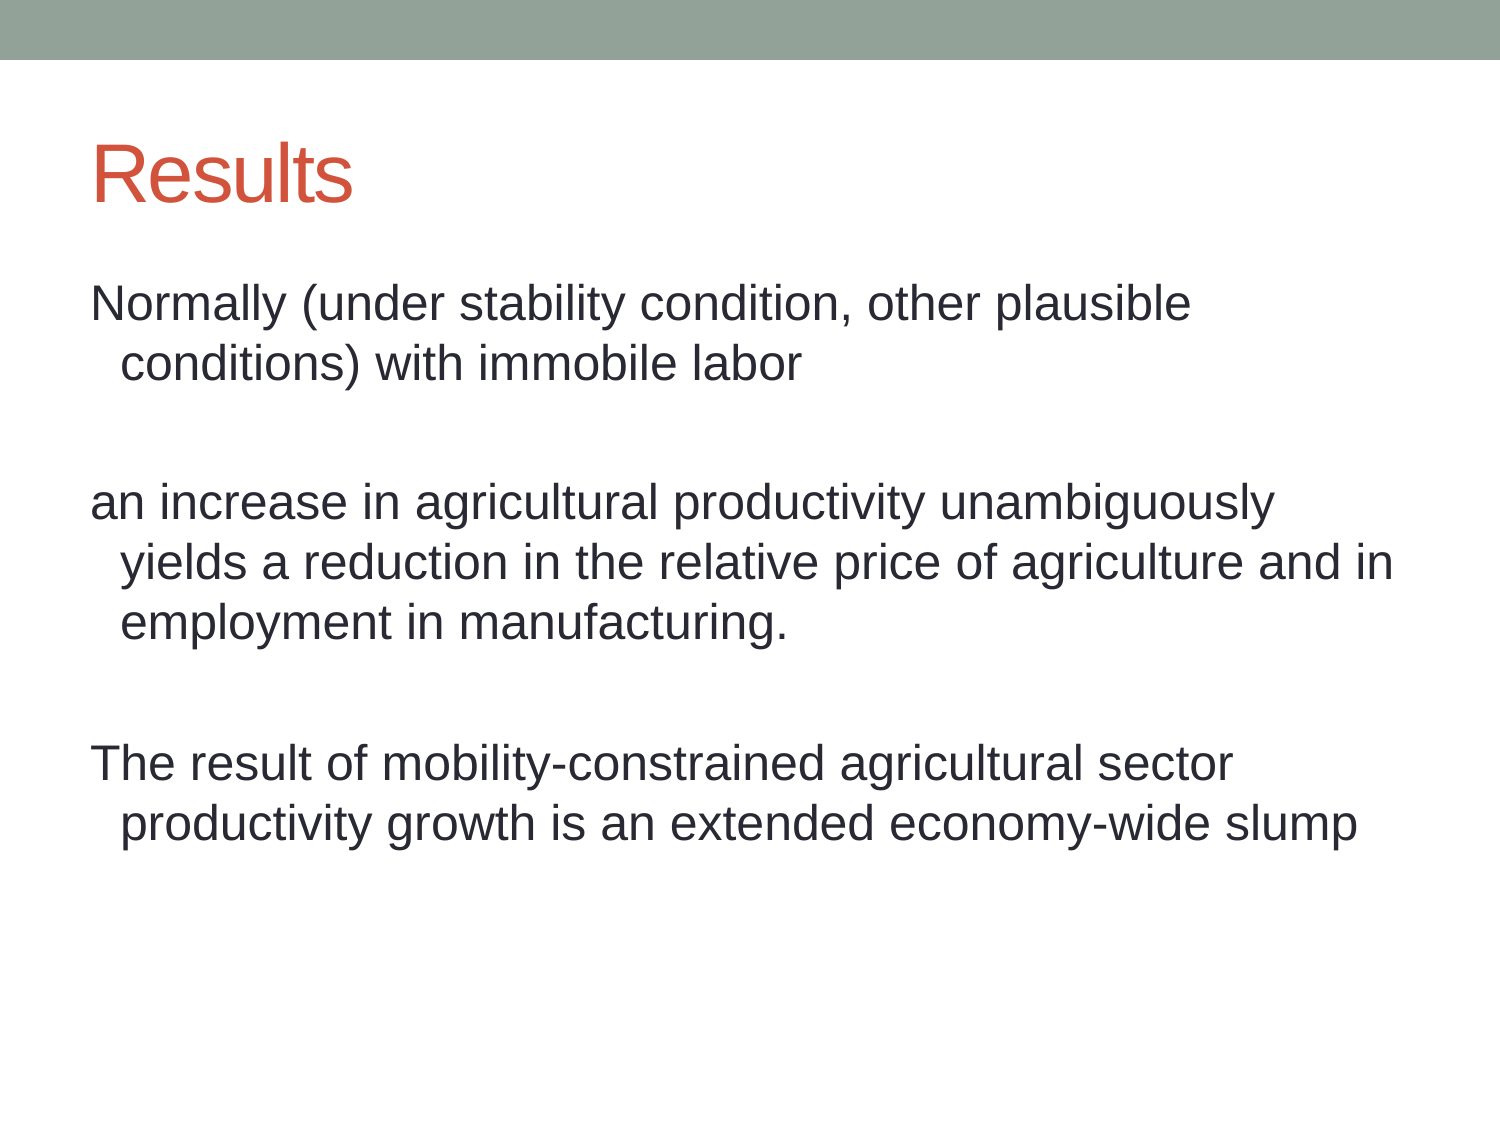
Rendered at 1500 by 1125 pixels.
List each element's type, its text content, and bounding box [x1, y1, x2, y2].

list Normally (under stability condition, other plausible conditions) with immobile labor an increase in agricultural productivity unambiguously yields a reduction in the relative price of agriculture and in employment in manufacturing. The result of mobility-constrained agricultural sector productivity growth is an extended economy-wide slump [75, 262, 1425, 1063]
title Results [75, 87, 1425, 250]
